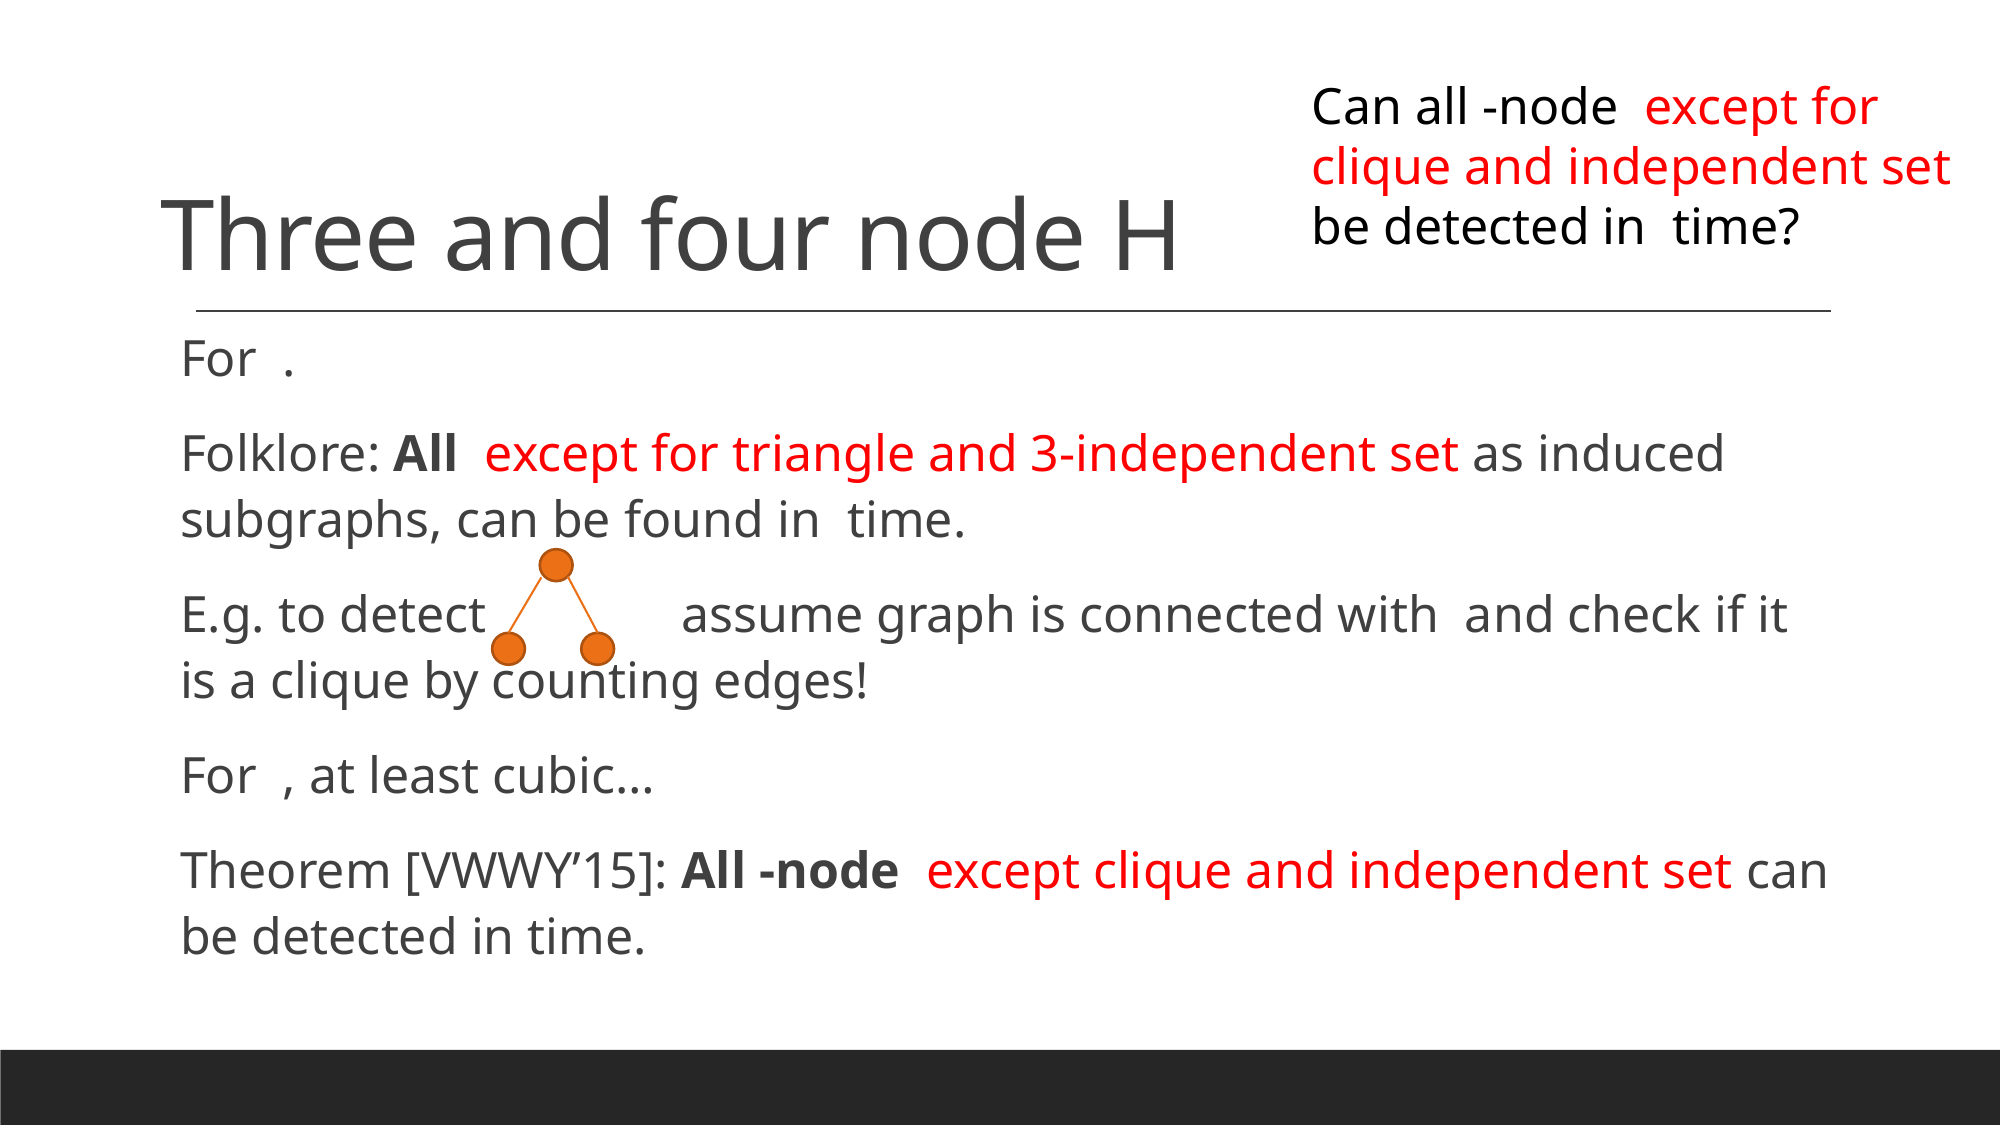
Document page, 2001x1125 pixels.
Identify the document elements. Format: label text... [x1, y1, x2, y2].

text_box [491, 548, 615, 666]
title Three and four node H [145, 60, 1249, 299]
